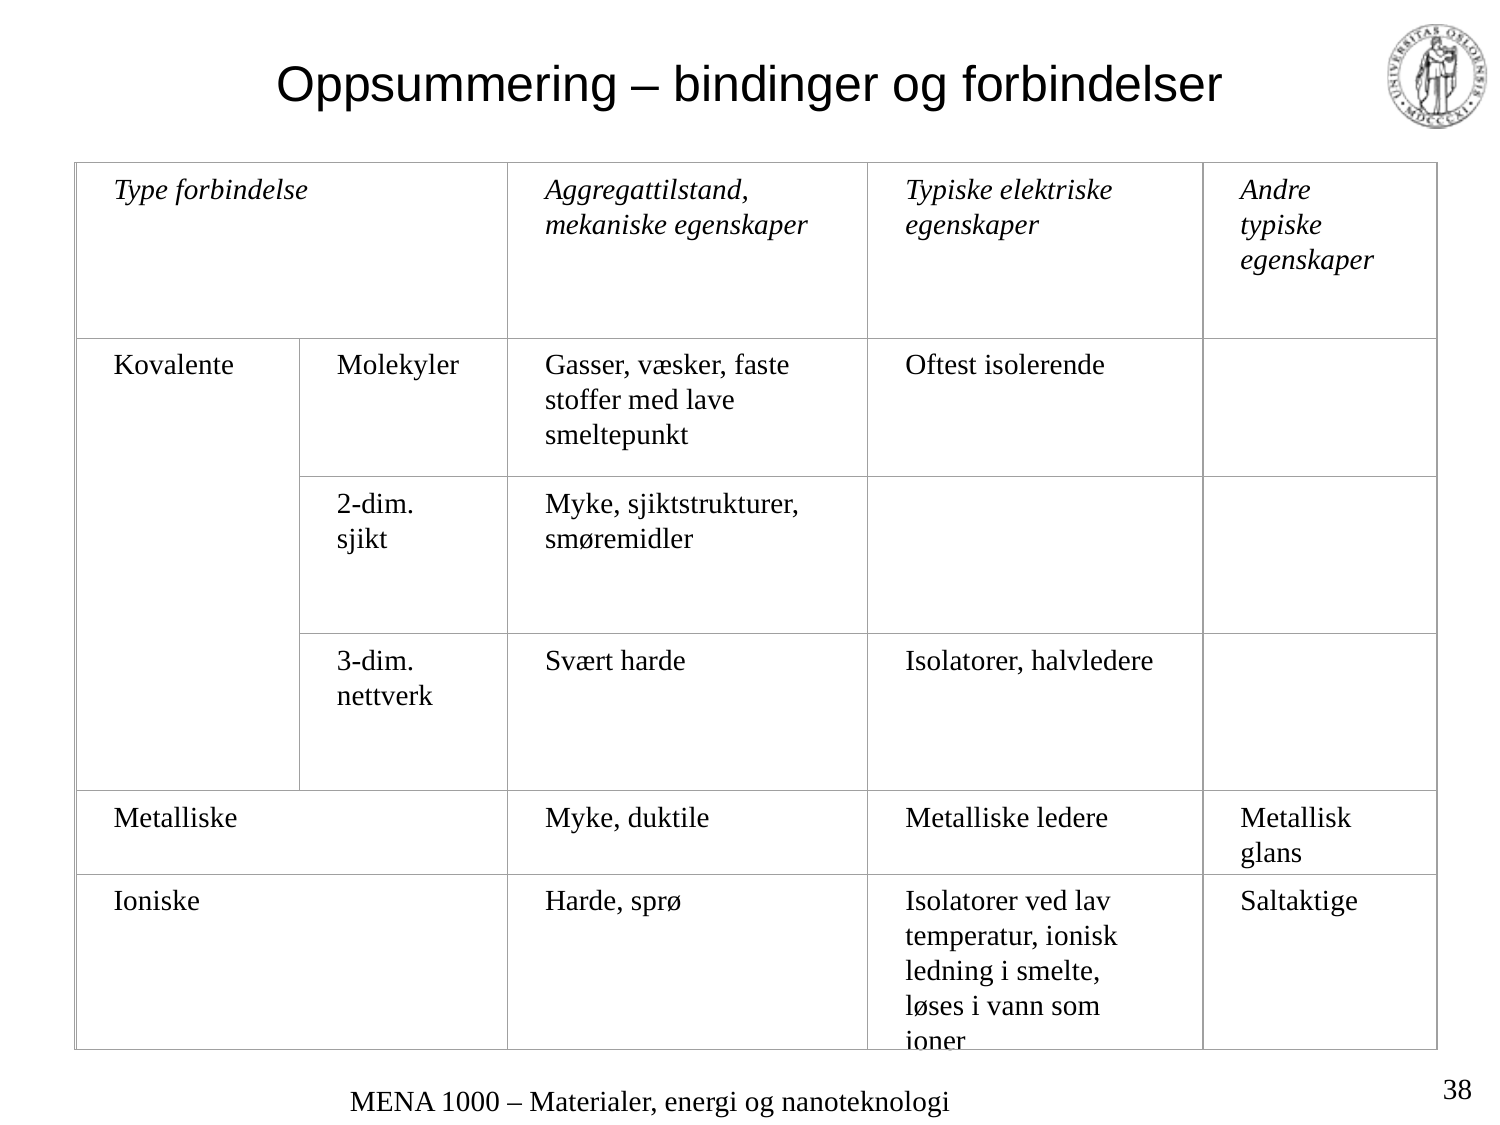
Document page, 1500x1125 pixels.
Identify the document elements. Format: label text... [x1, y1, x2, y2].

footer MENA 1000 – Materialer, energi og nanoteknologi [312, 1074, 988, 1125]
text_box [74, 162, 1438, 1051]
picture [1388, 24, 1500, 129]
slide_number 38 [1349, 1062, 1488, 1113]
title Oppsummering – bindinger og forbindelser [112, 0, 1388, 160]
